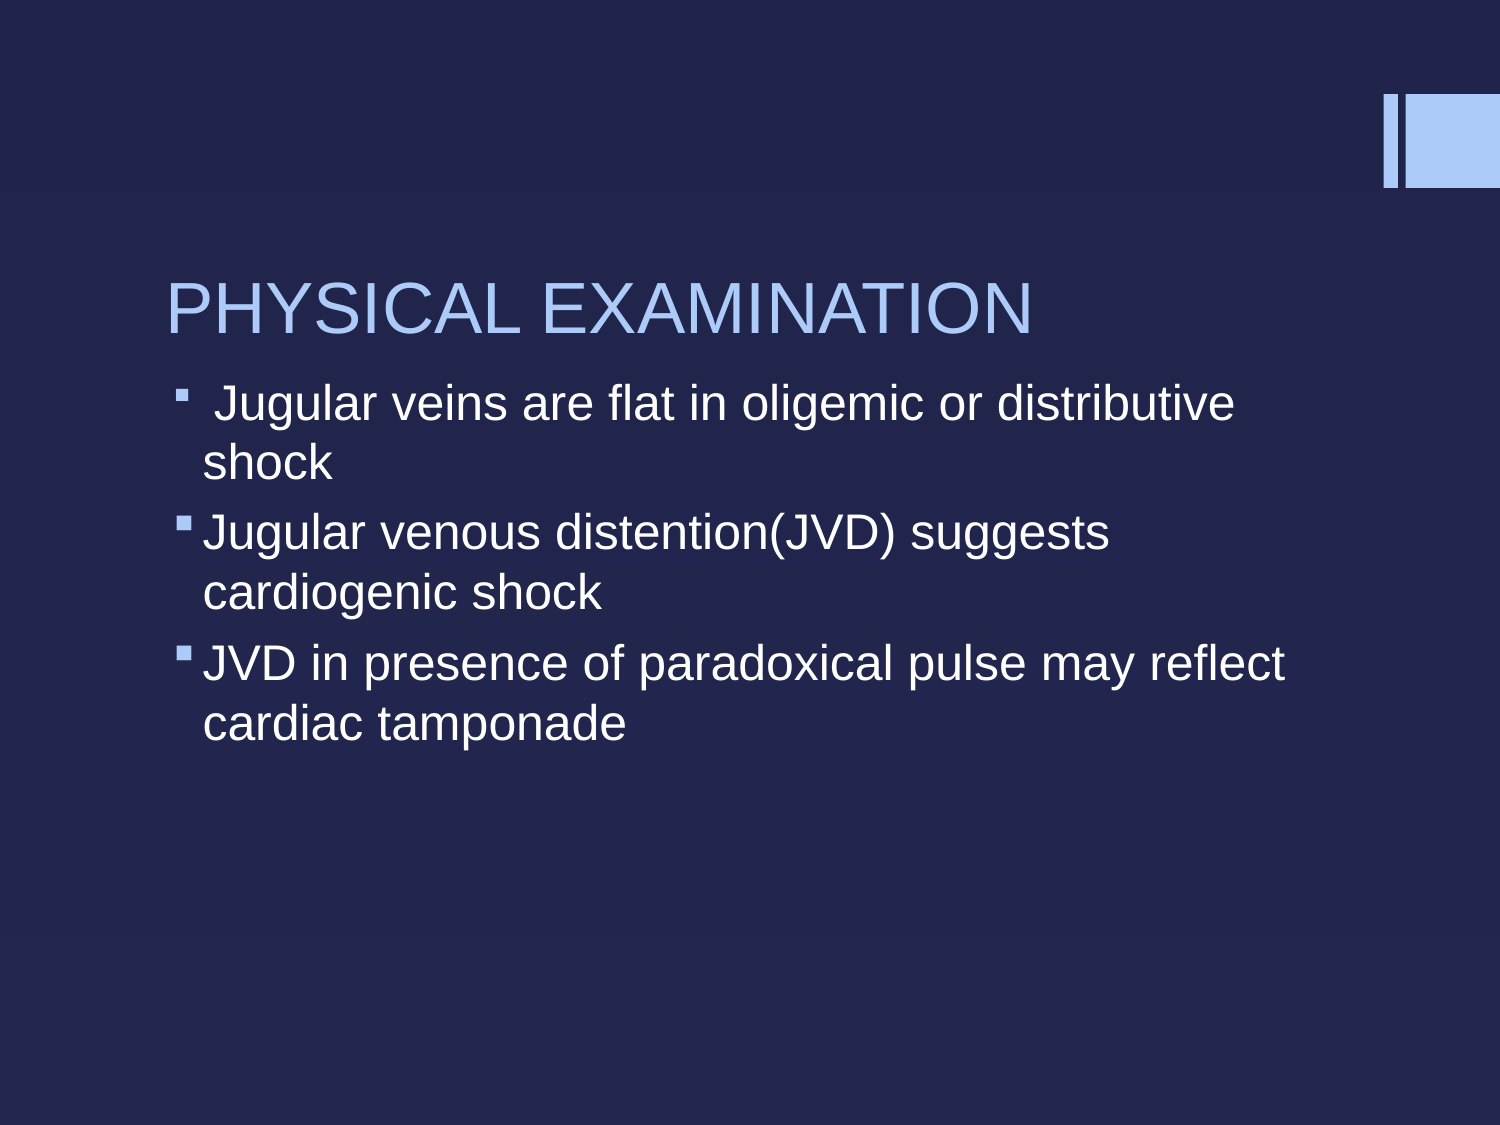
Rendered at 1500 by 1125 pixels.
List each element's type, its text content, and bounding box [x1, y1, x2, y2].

title PHYSICAL EXAMINATION [150, 253, 1350, 362]
list Jugular veins are flat in oligemic or distributive shock Jugular venous distention(JVD) suggests cardiogenic shock JVD in presence of paradoxical pulse may reflect cardiac tamponade [150, 362, 1350, 1035]
